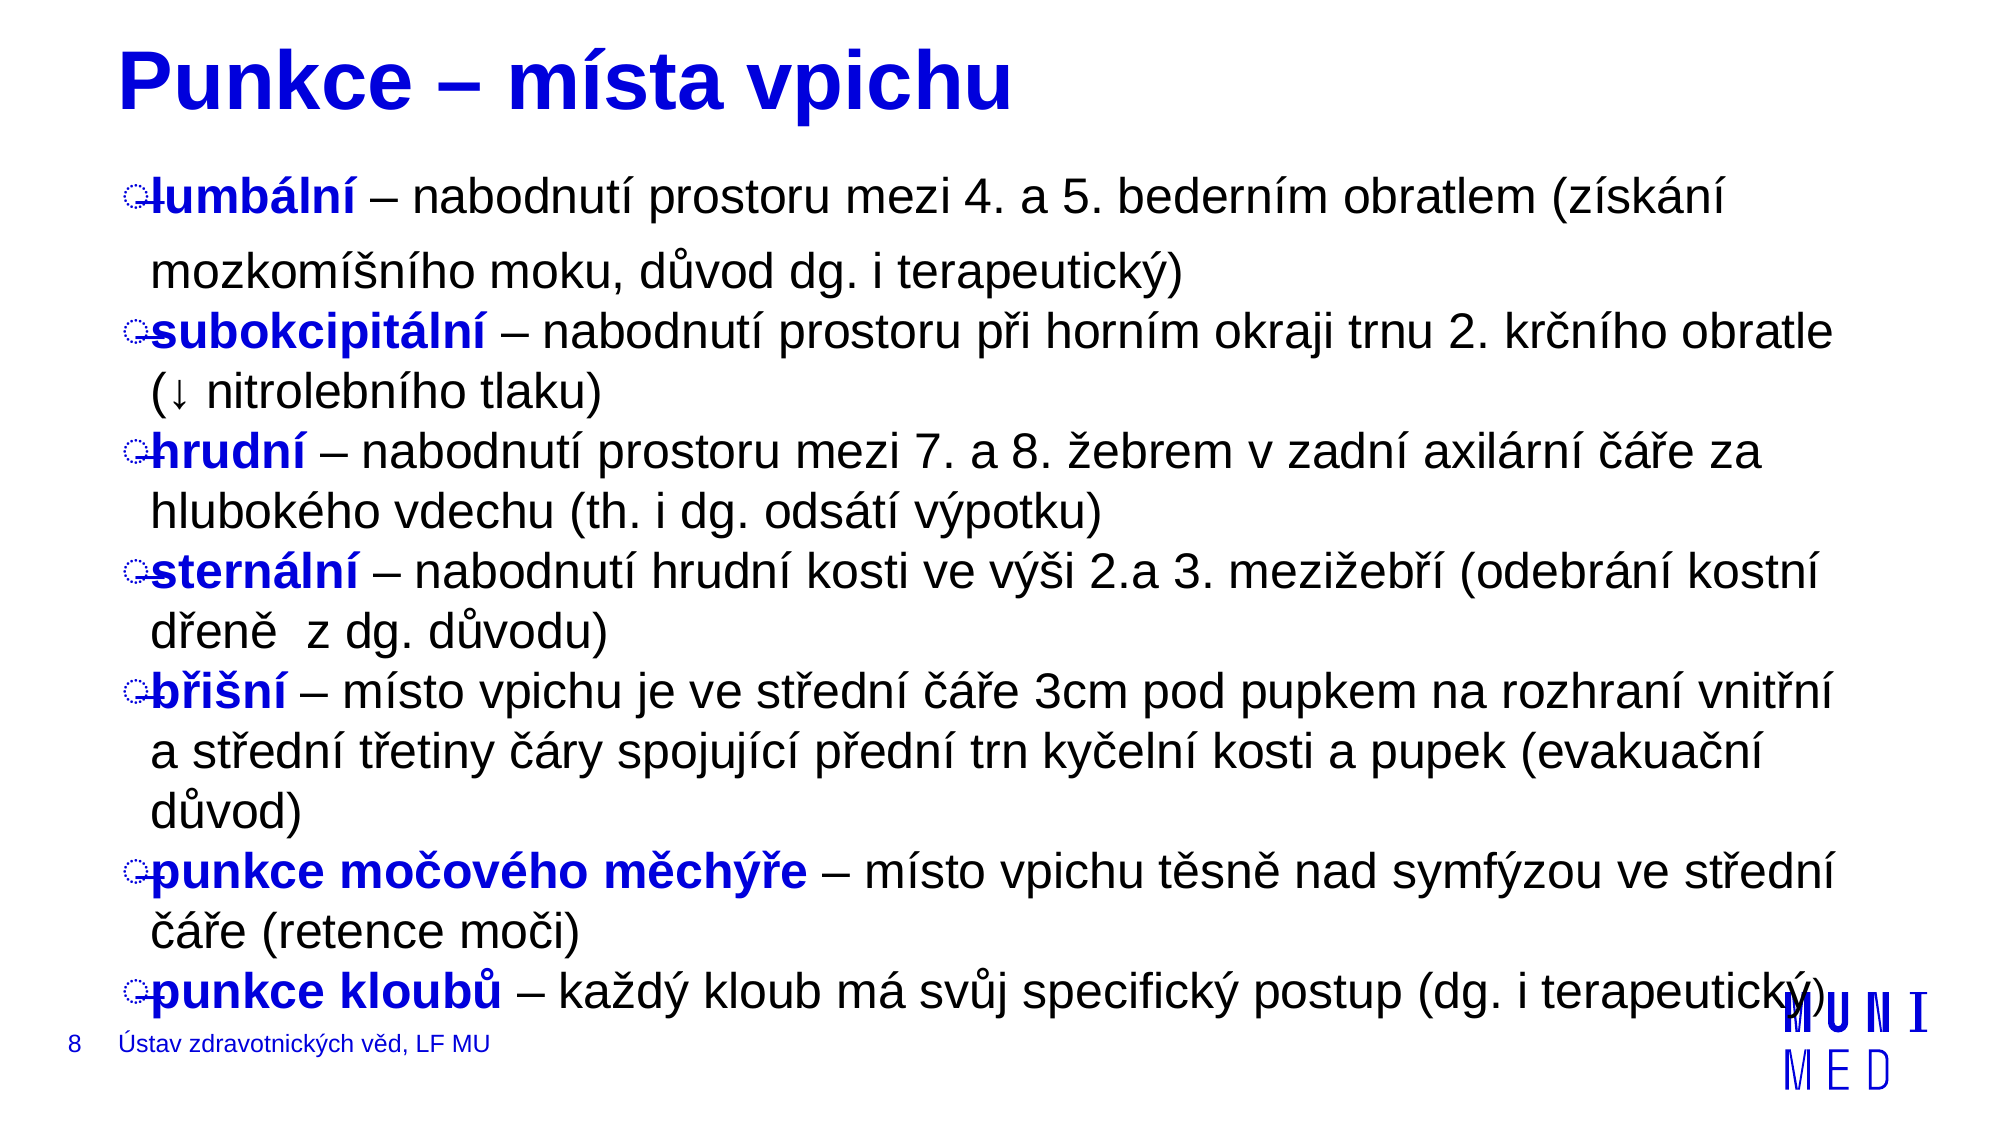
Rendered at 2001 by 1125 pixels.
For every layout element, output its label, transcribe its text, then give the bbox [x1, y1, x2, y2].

slide_number 8 [67, 1021, 110, 1063]
title Punkce – místa vpichu [117, 42, 1882, 117]
list lumbální – nabodnutí prostoru mezi 4. a 5. bederním obratlem (získání mozkomíšního moku, důvod dg. i terapeutický) subokcipitální – nabodnutí prostoru při horním okraji trnu 2. krčního obratle (↓ nitrolebního tlaku) hrudní – nabodnutí prostoru mezi 7. a 8. žebrem v zadní axilární čáře za hlubokého vdechu (th. i dg. odsátí výpotku) sternální – nabodnutí hrudní kosti ve výši 2.a 3. mezižebří (odebrání kostní dřeně z dg. důvodu) břišní – místo vpichu je ve střední čáře 3cm pod pupkem na rozhraní vnitřní a střední třetiny čáry spojující přední trn kyčelní kosti a pupek (evakuační důvod) punkce močového měchýře – místo vpichu těsně nad symfýzou ve střední čáře (retence moči) punkce kloubů – každý kloub má svůj specifický postup (dg. i terapeutický) [109, 148, 1874, 828]
footer Ústav zdravotnických věd, LF MU [118, 1021, 1418, 1063]
